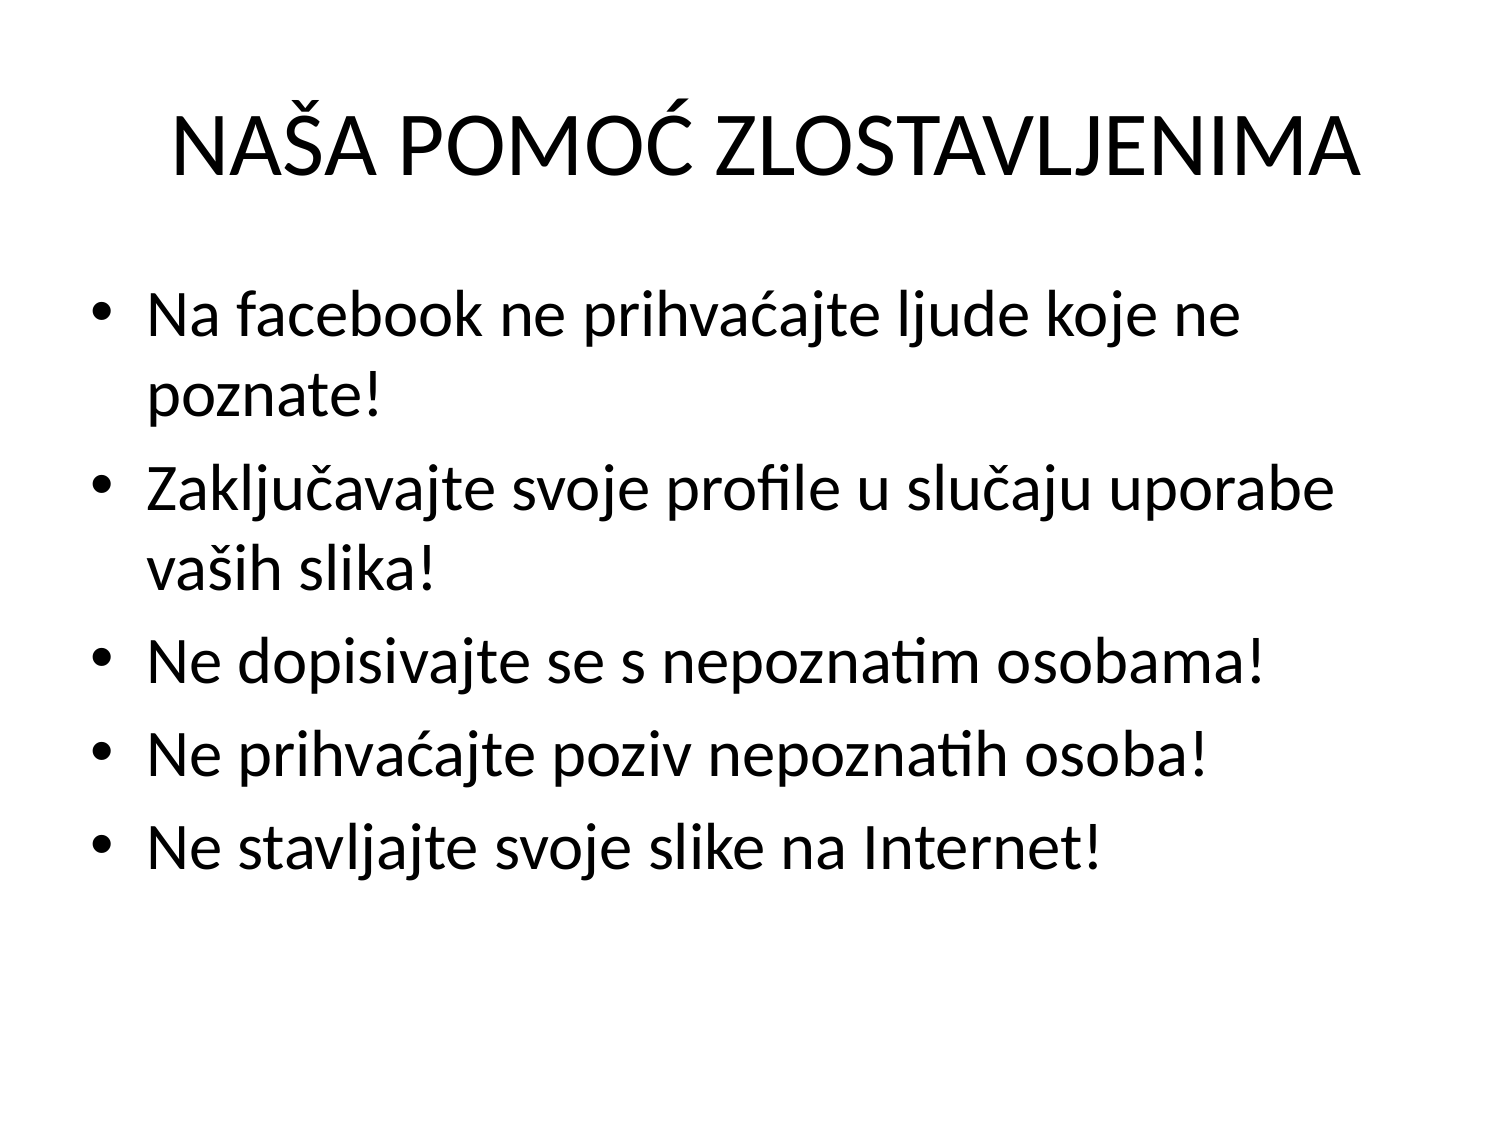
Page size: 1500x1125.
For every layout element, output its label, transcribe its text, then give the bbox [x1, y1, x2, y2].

title NAŠA POMOĆ ZLOSTAVLJENIMA [75, 45, 1459, 233]
list Na facebook ne prihvaćajte ljude koje ne poznate! Zaključavajte svoje profile u slučaju uporabe vaših slika! Ne dopisivajte se s nepoznatim osobama! Ne prihvaćajte poziv nepoznatih osoba! Ne stavljajte svoje slike na Internet! [75, 262, 1425, 1005]
